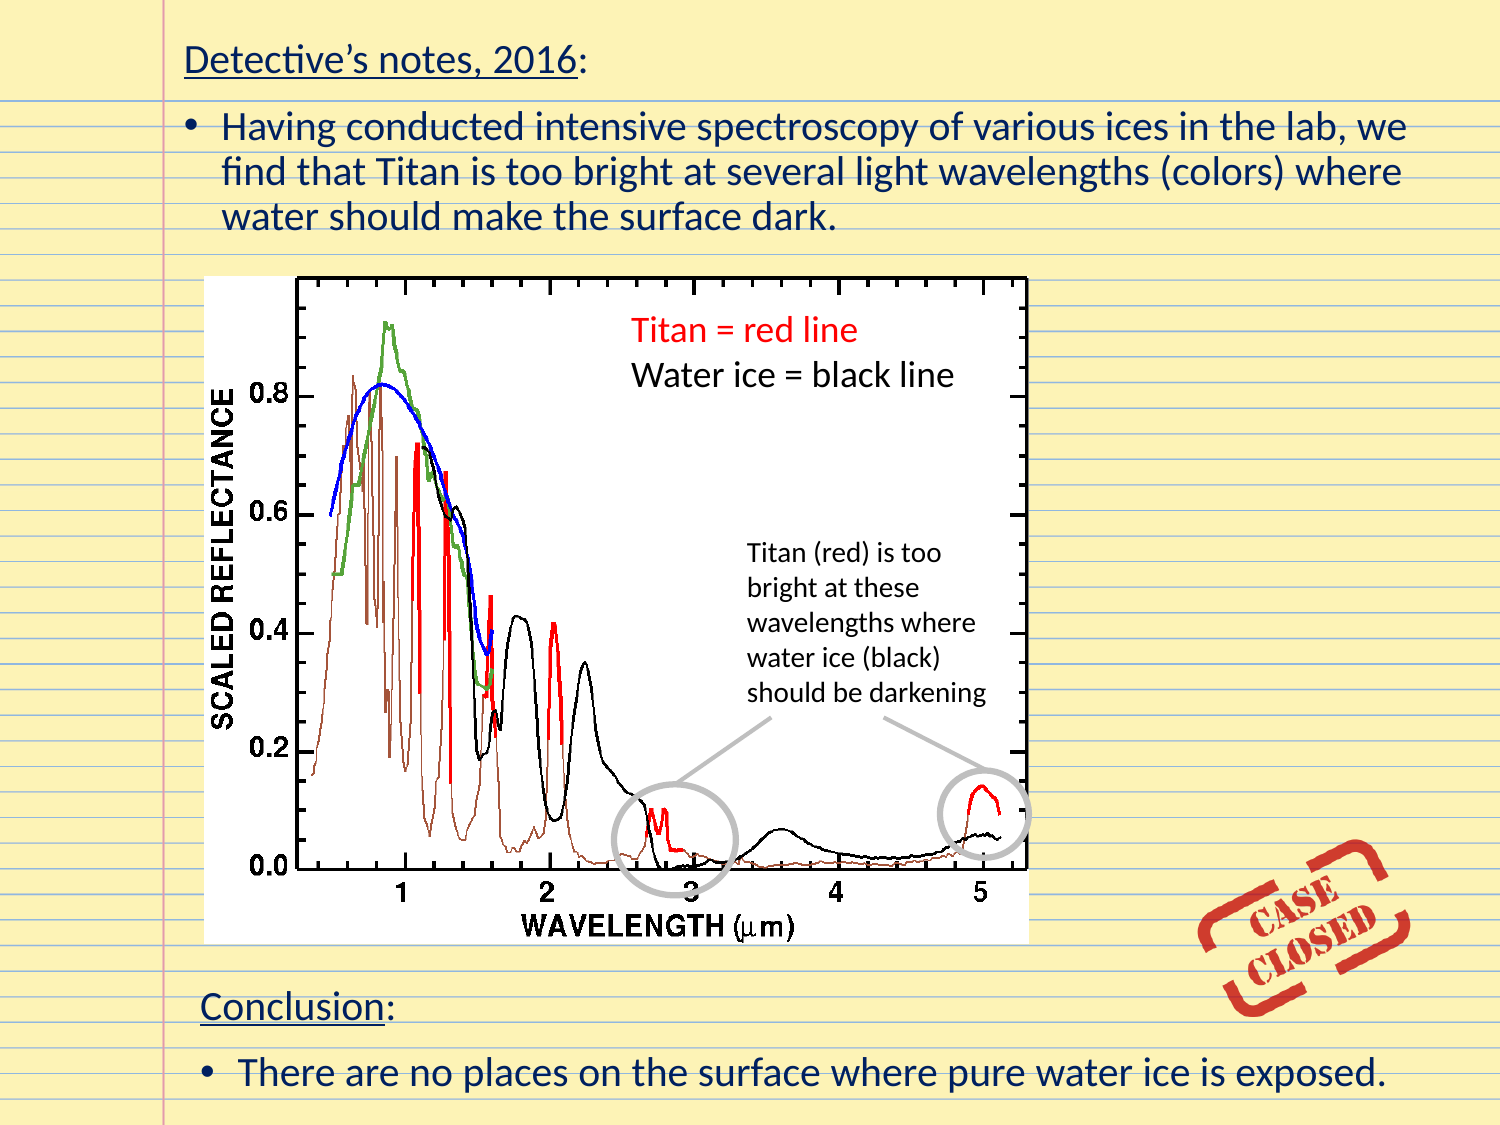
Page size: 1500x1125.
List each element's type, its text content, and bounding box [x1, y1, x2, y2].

list Detective’s notes, 2016: Having conducted intensive spectroscopy of various ices in the lab, we find that Titan is too bright at several light wavelengths (colors) where water should make the surface dark. [168, 30, 1463, 446]
text_box Conclusion: There are no places on the surface where pure water ice is exposed. [185, 977, 1500, 1122]
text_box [883, 717, 987, 771]
picture [0, 0, 1500, 1125]
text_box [674, 717, 772, 785]
